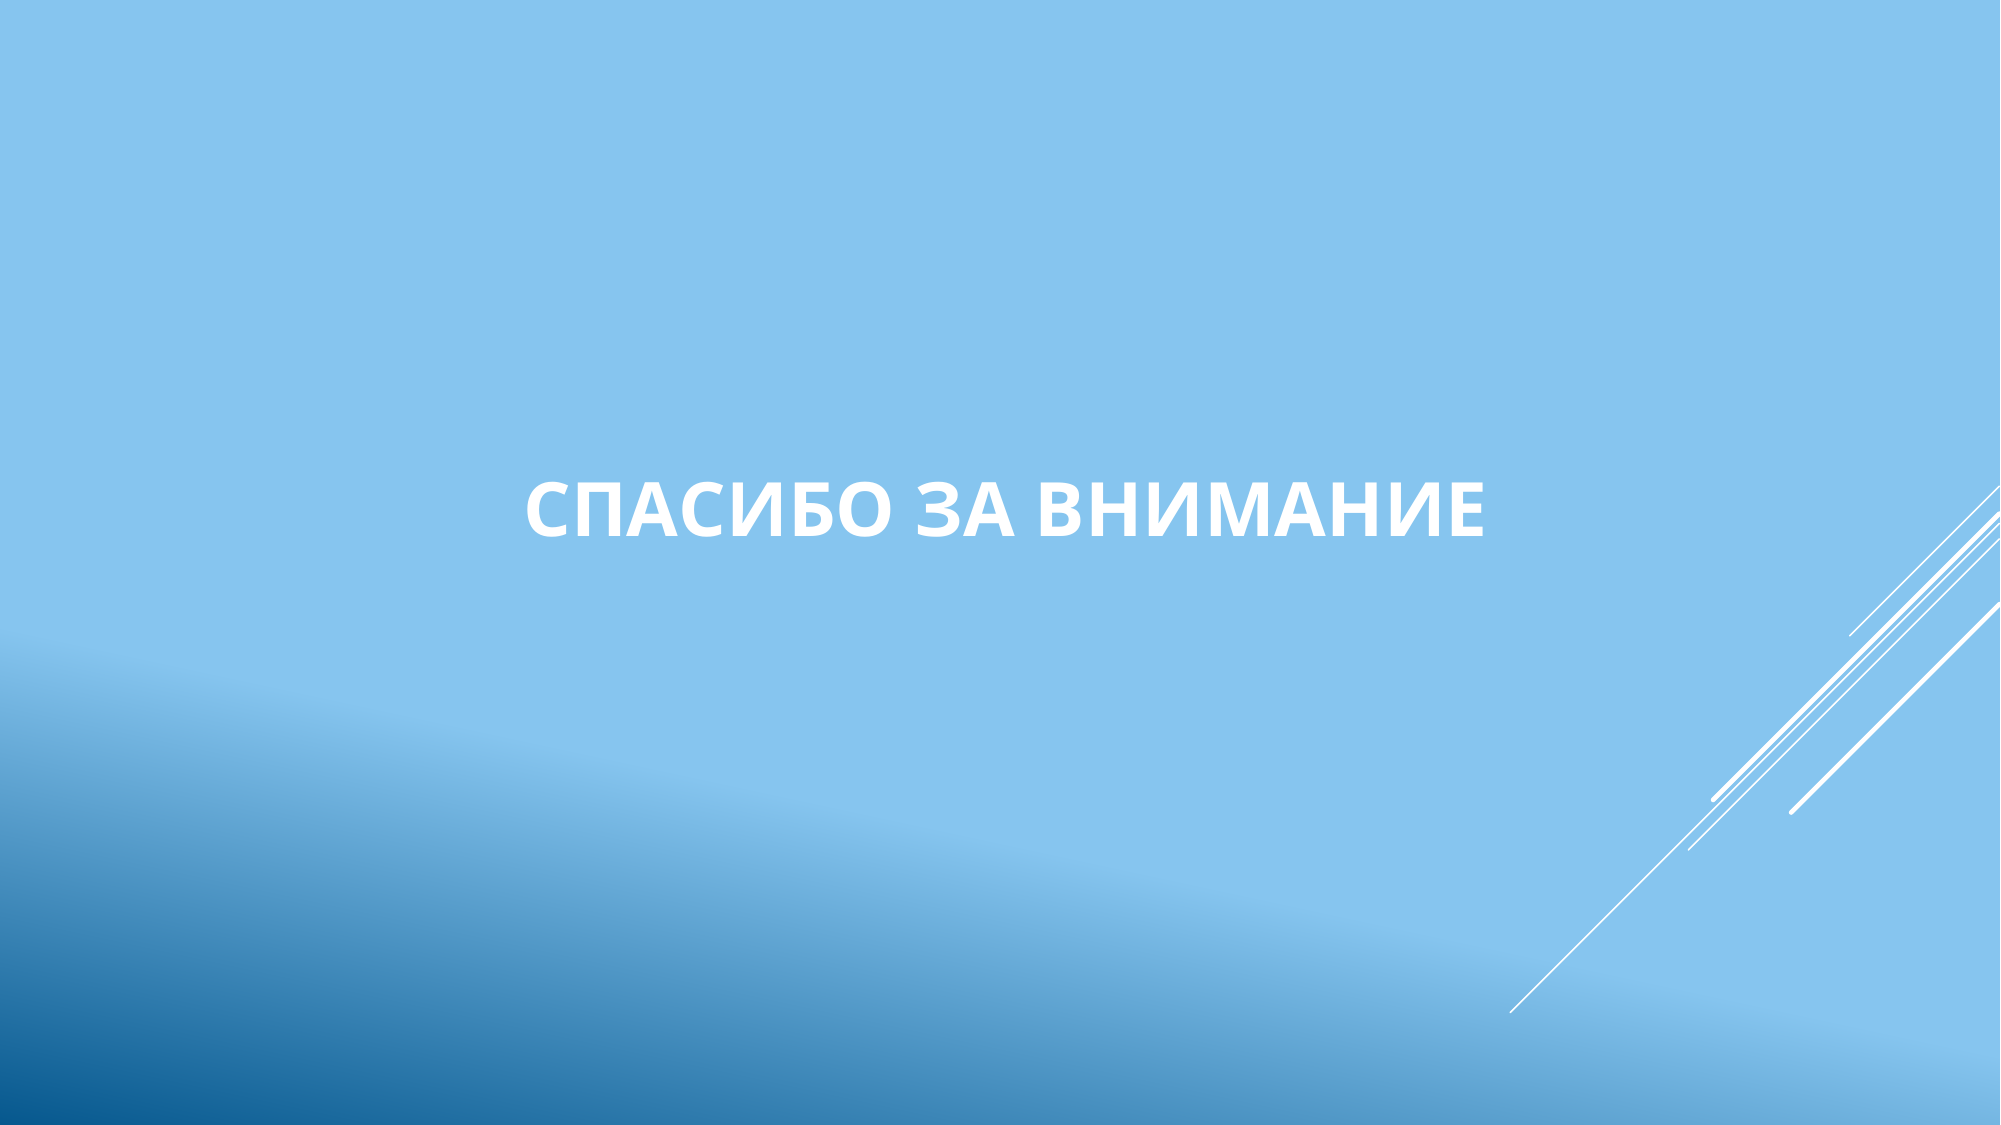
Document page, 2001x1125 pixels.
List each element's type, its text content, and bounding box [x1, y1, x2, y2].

title Спасибо за внимание [508, 352, 1683, 661]
